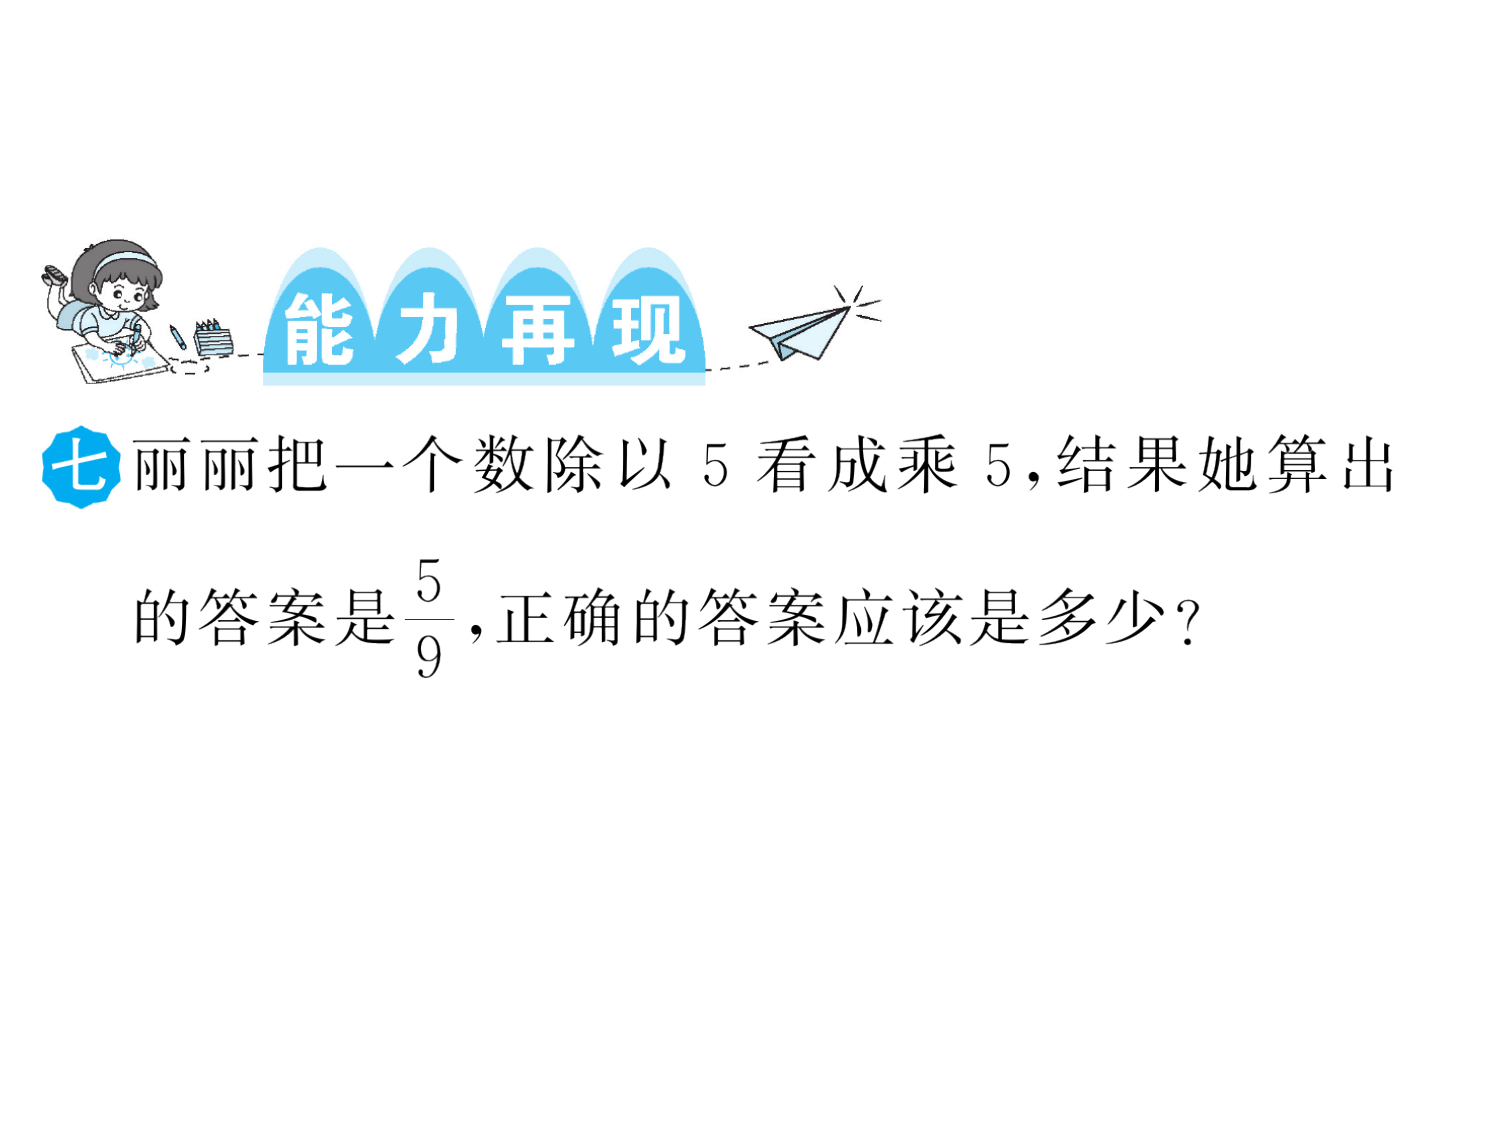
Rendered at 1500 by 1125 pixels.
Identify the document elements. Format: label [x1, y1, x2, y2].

picture [35, 177, 1453, 1067]
